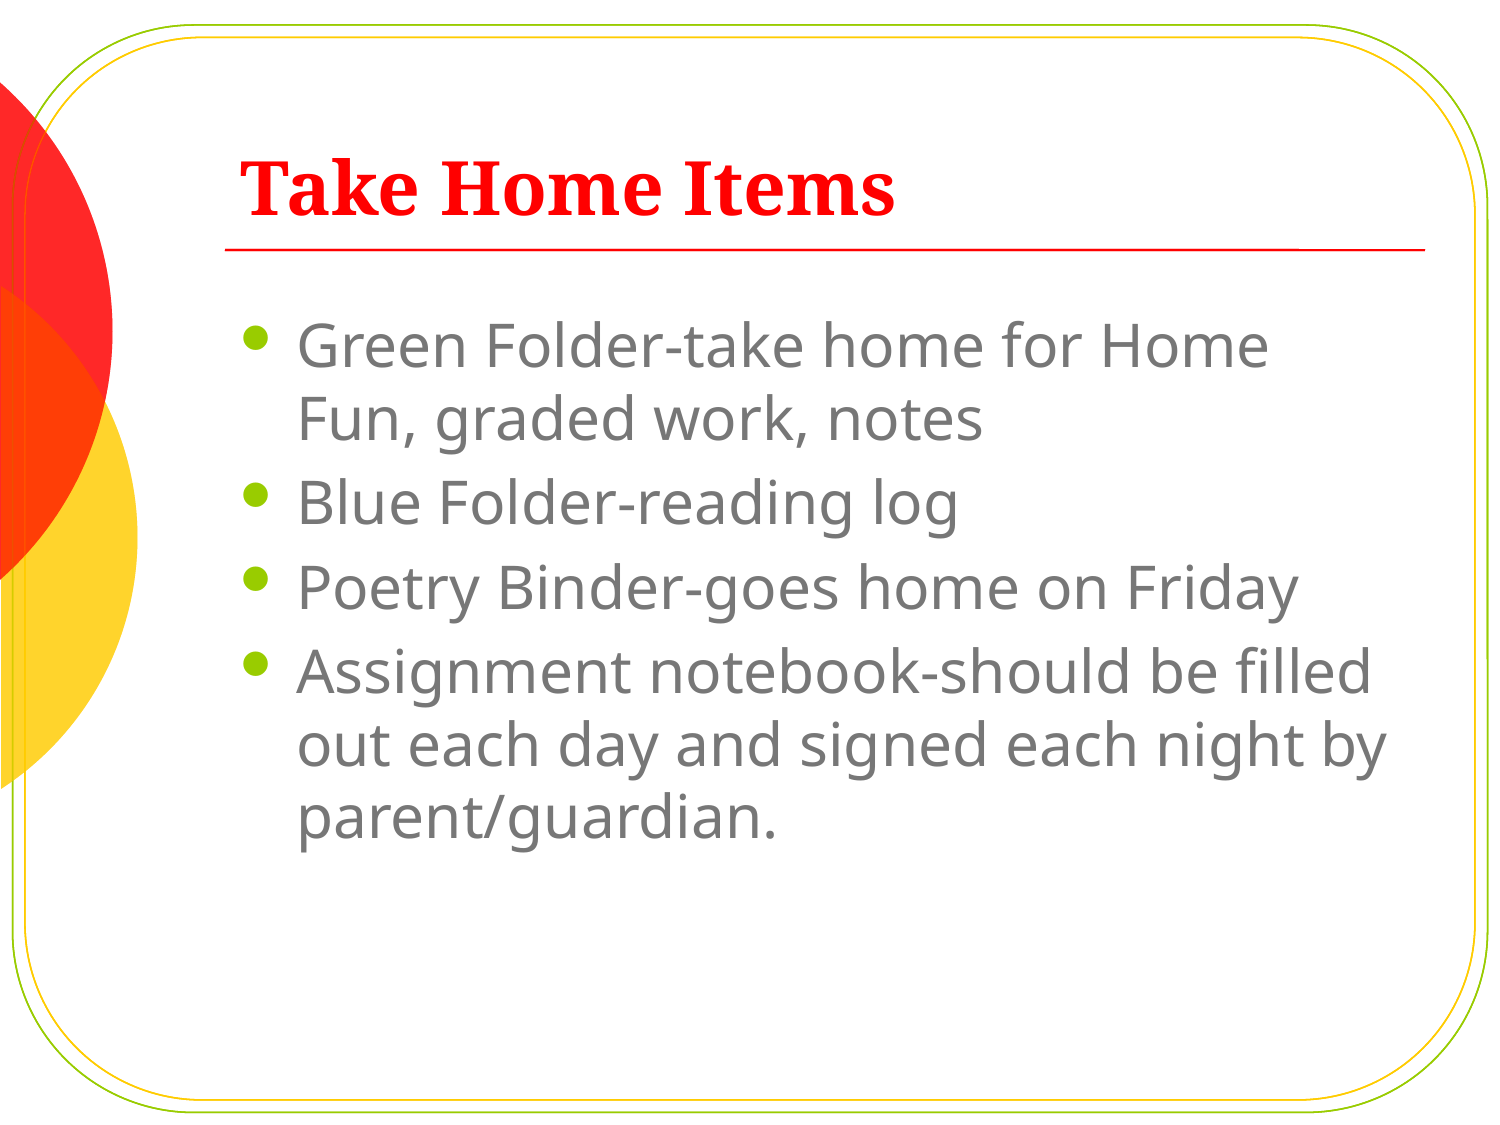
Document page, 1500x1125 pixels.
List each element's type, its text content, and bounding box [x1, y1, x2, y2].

list Green Folder-take home for Home Fun, graded work, notes Blue Folder-reading log Poetry Binder-goes home on Friday Assignment notebook-should be filled out each day and signed each night by parent/guardian. [224, 299, 1425, 975]
title Take Home Items [225, 50, 1425, 238]
